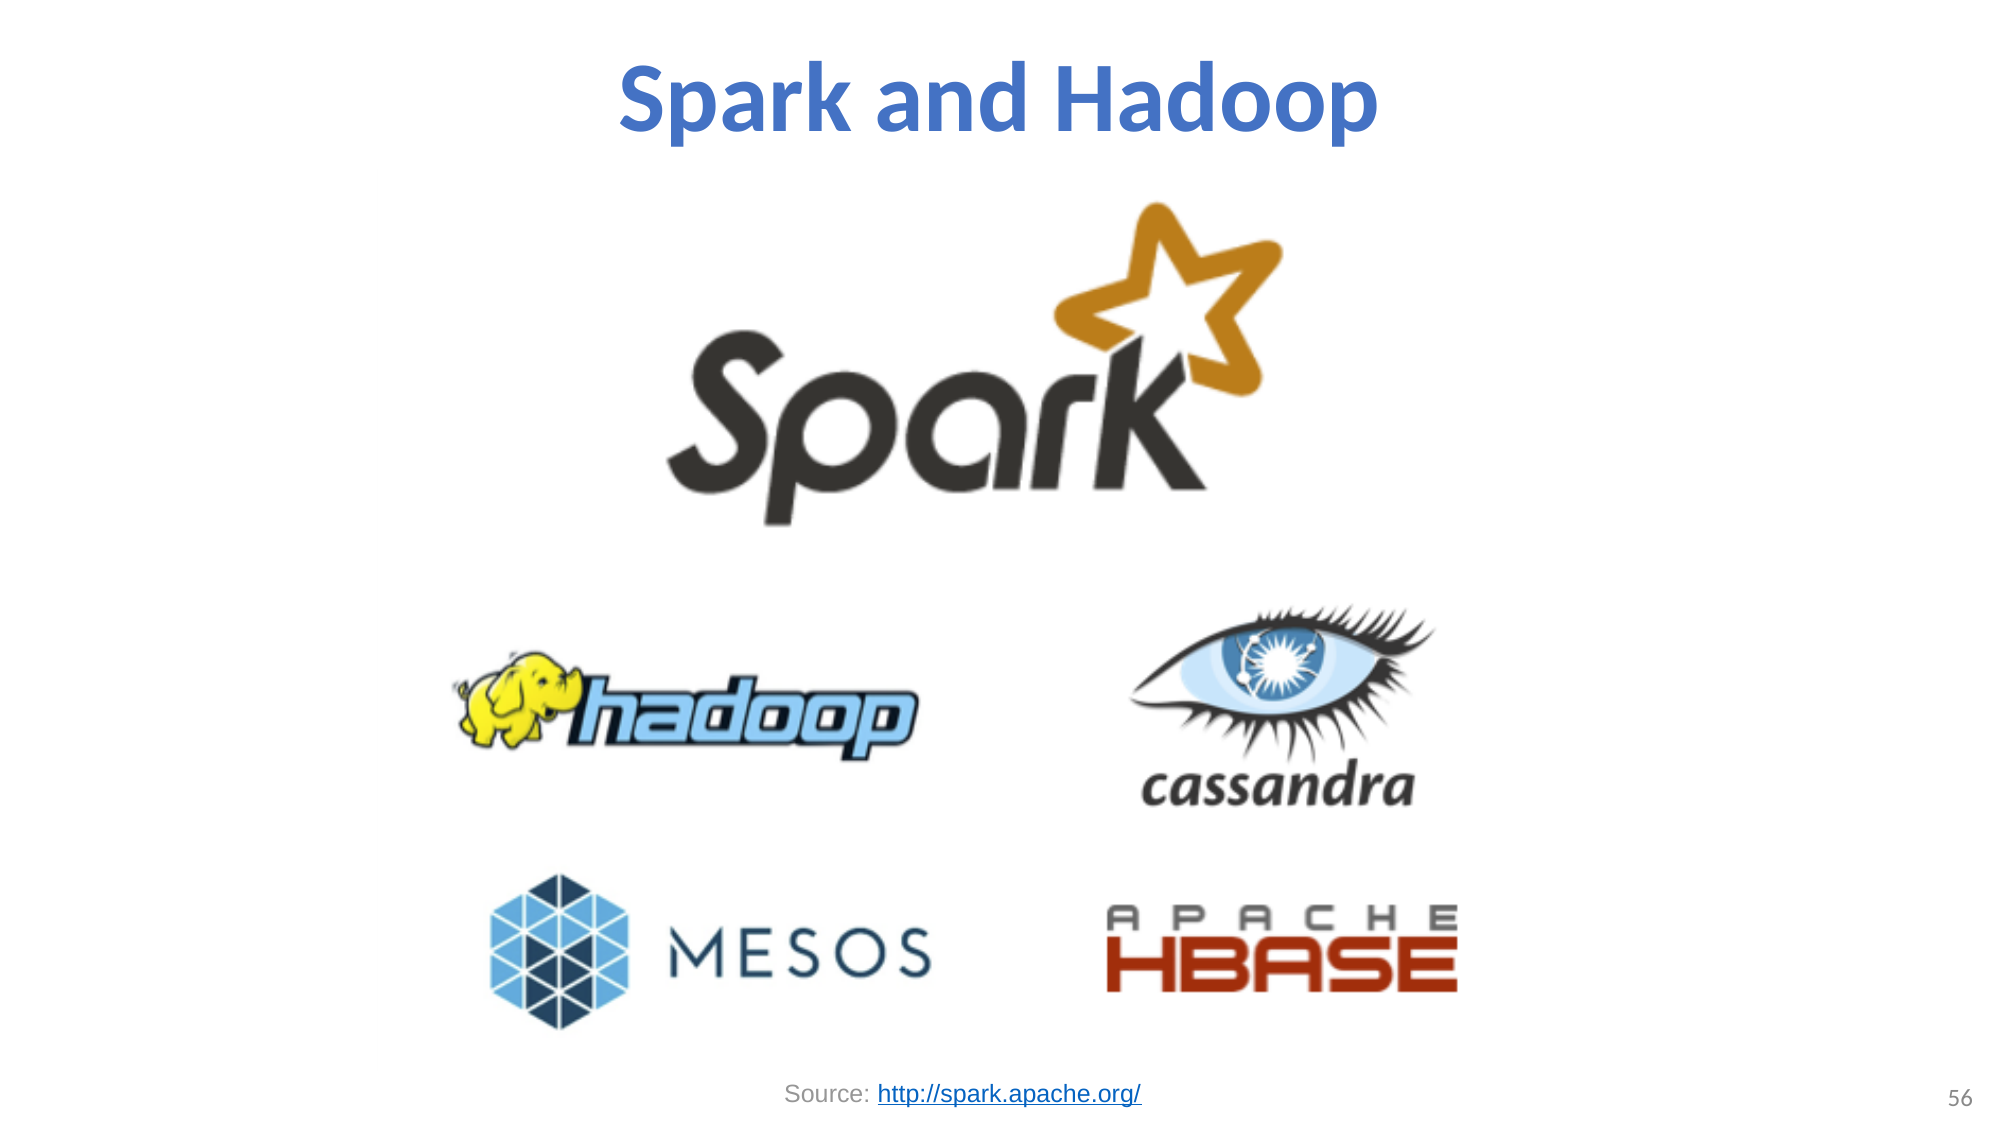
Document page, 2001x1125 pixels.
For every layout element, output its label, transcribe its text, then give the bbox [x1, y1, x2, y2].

picture [376, 169, 1532, 1071]
title Spark and Hadoop [324, 21, 1675, 161]
slide_number 56 [1830, 1076, 1989, 1116]
text_box Source: http://spark.apache.org/ [769, 1071, 1157, 1115]
